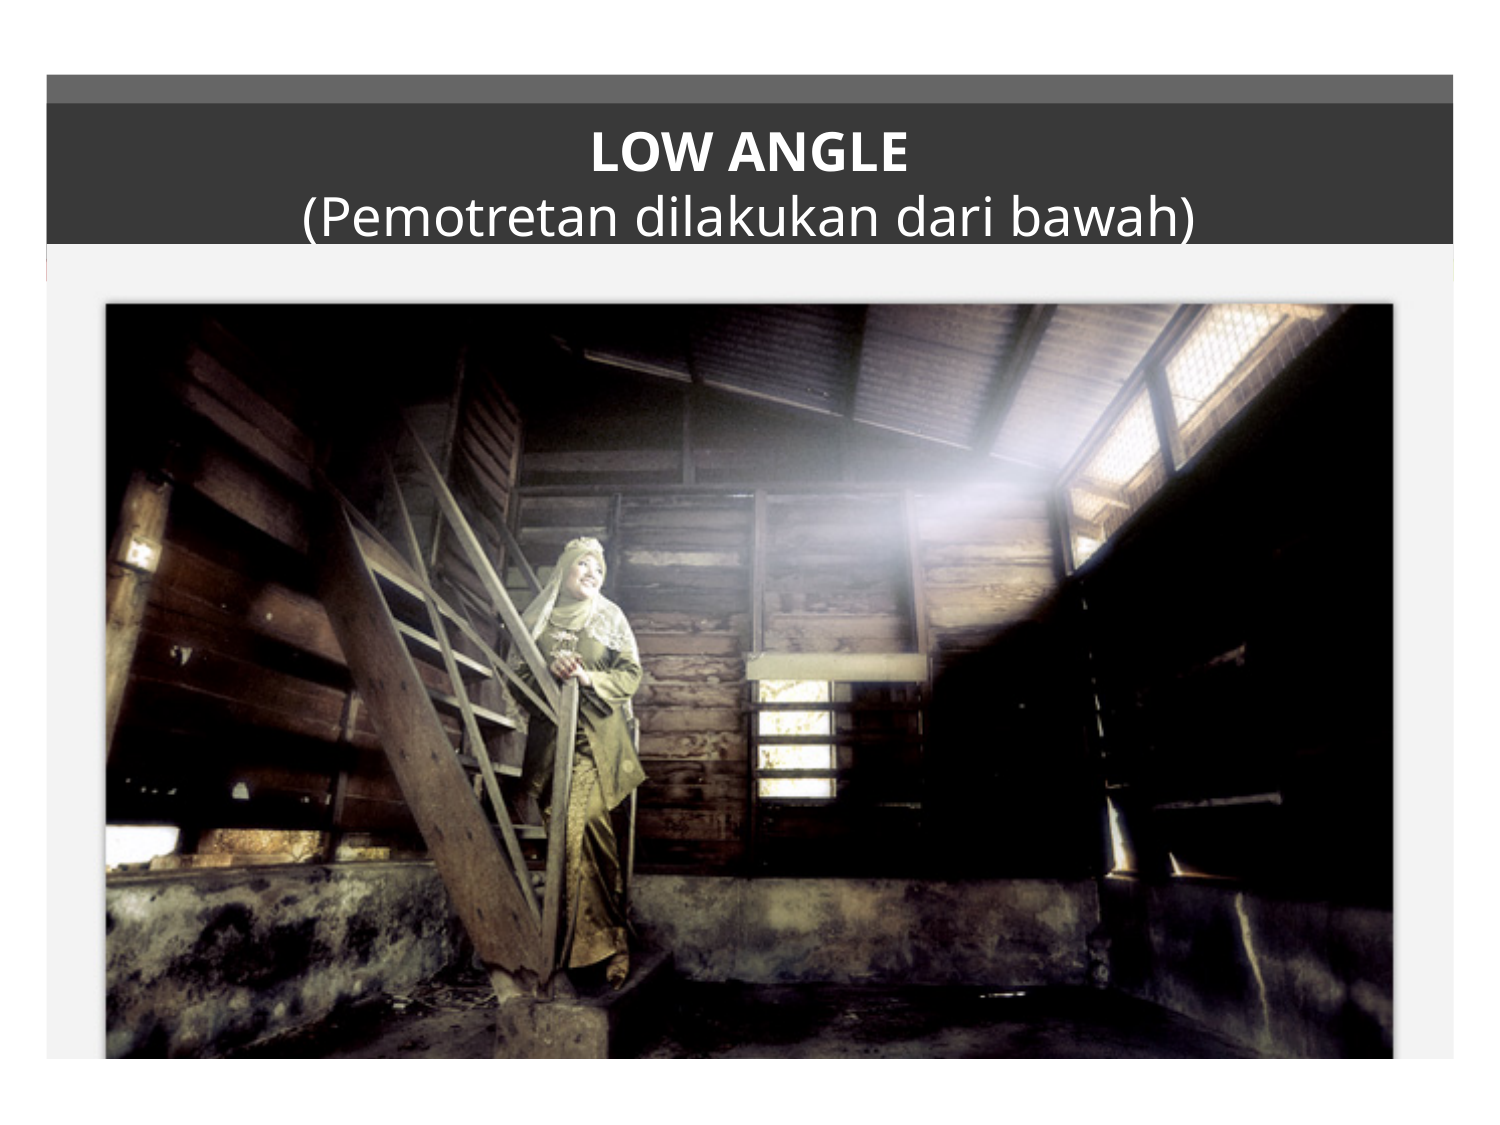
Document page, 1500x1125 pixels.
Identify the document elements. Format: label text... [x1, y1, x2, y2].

title LOW ANGLE (Pemotretan dilakukan dari bawah) [46, 103, 1454, 242]
picture [46, 243, 1455, 1060]
